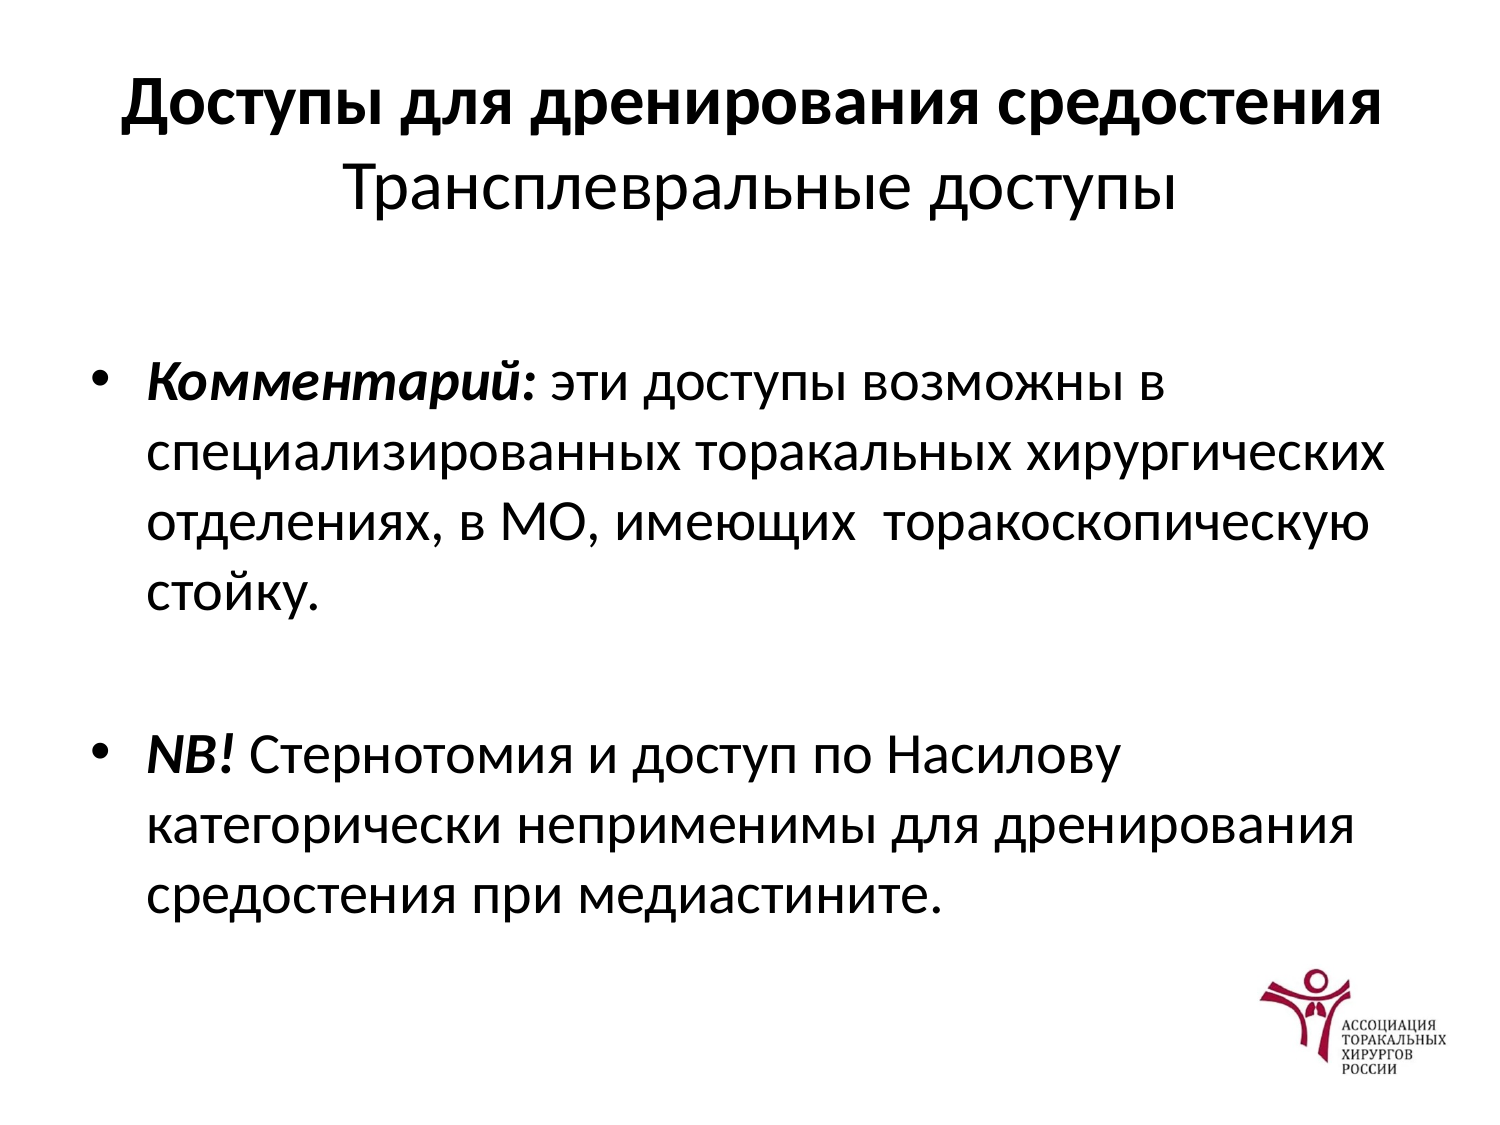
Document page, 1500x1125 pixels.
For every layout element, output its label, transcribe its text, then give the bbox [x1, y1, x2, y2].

title Доступы для дренирования средостения Трансплевральные доступы [75, 45, 1447, 233]
picture [1257, 964, 1450, 1080]
list Комментарий: эти доступы возможны в специализированных торакальных хирургических отделениях, в МО, имеющих торакоскопическую стойку. NB! Стернотомия и доступ по Насилову категорически неприменимы для дренирования средостения при медиастините. [75, 262, 1425, 1005]
